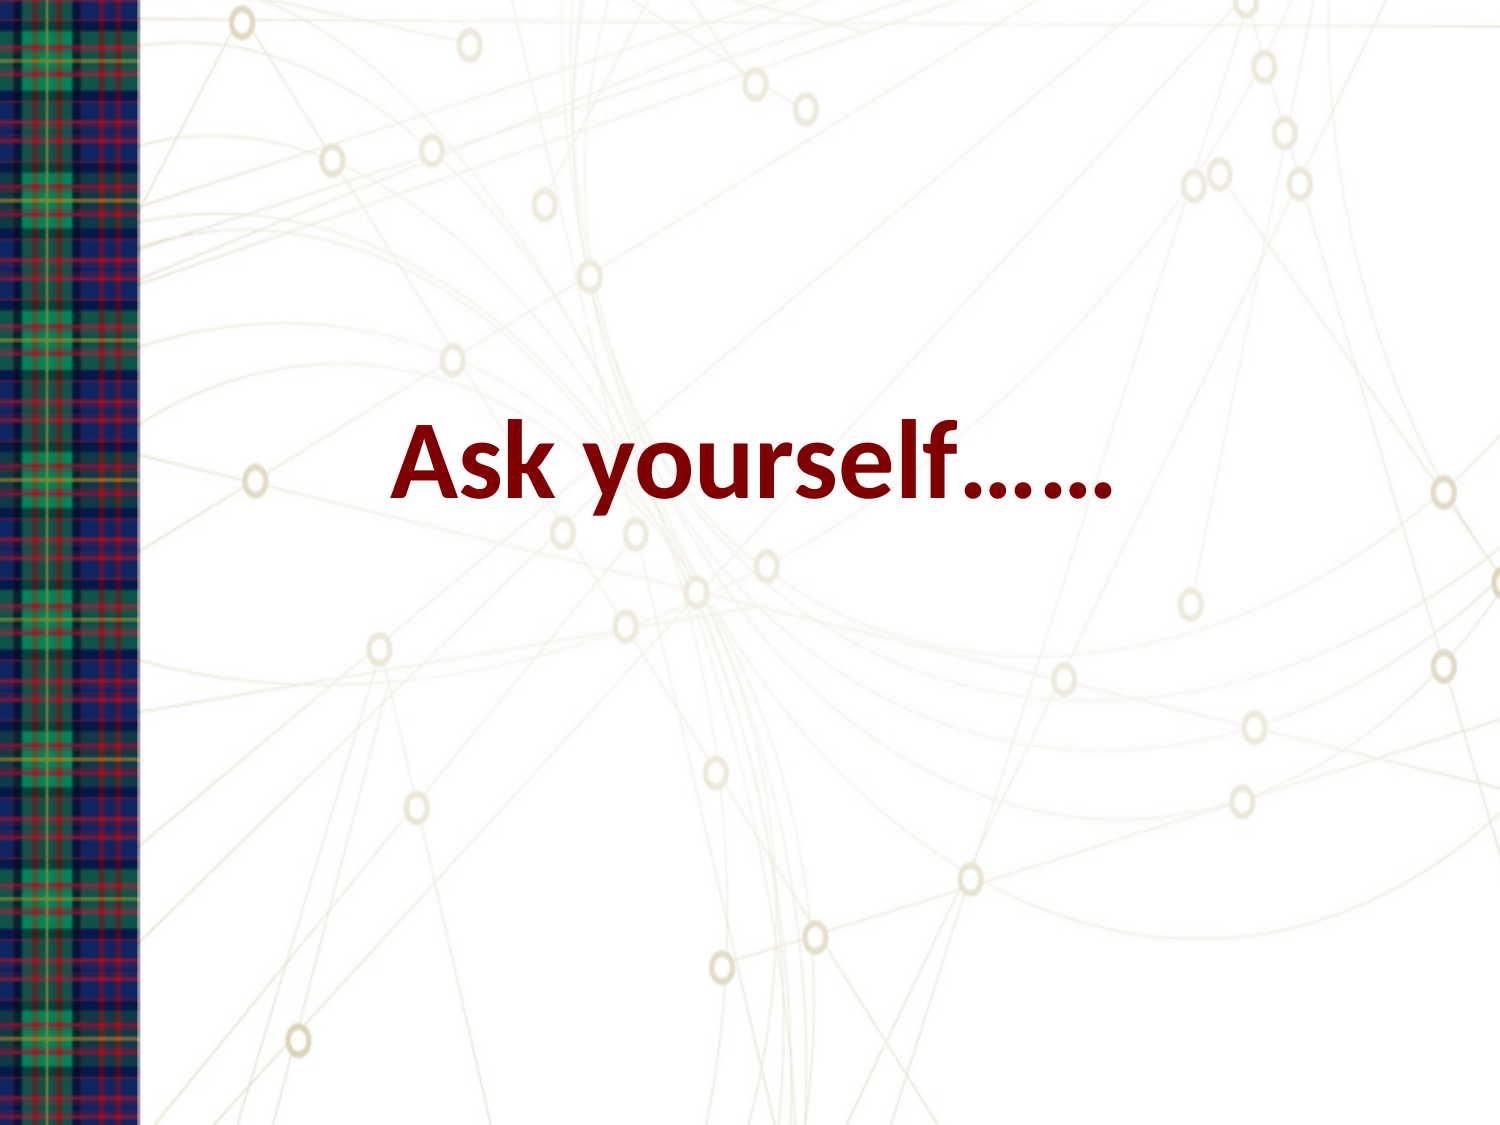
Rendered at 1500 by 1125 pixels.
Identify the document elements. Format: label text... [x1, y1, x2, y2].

picture [0, 0, 1500, 1125]
list Ask yourself…… [75, 262, 1425, 1005]
